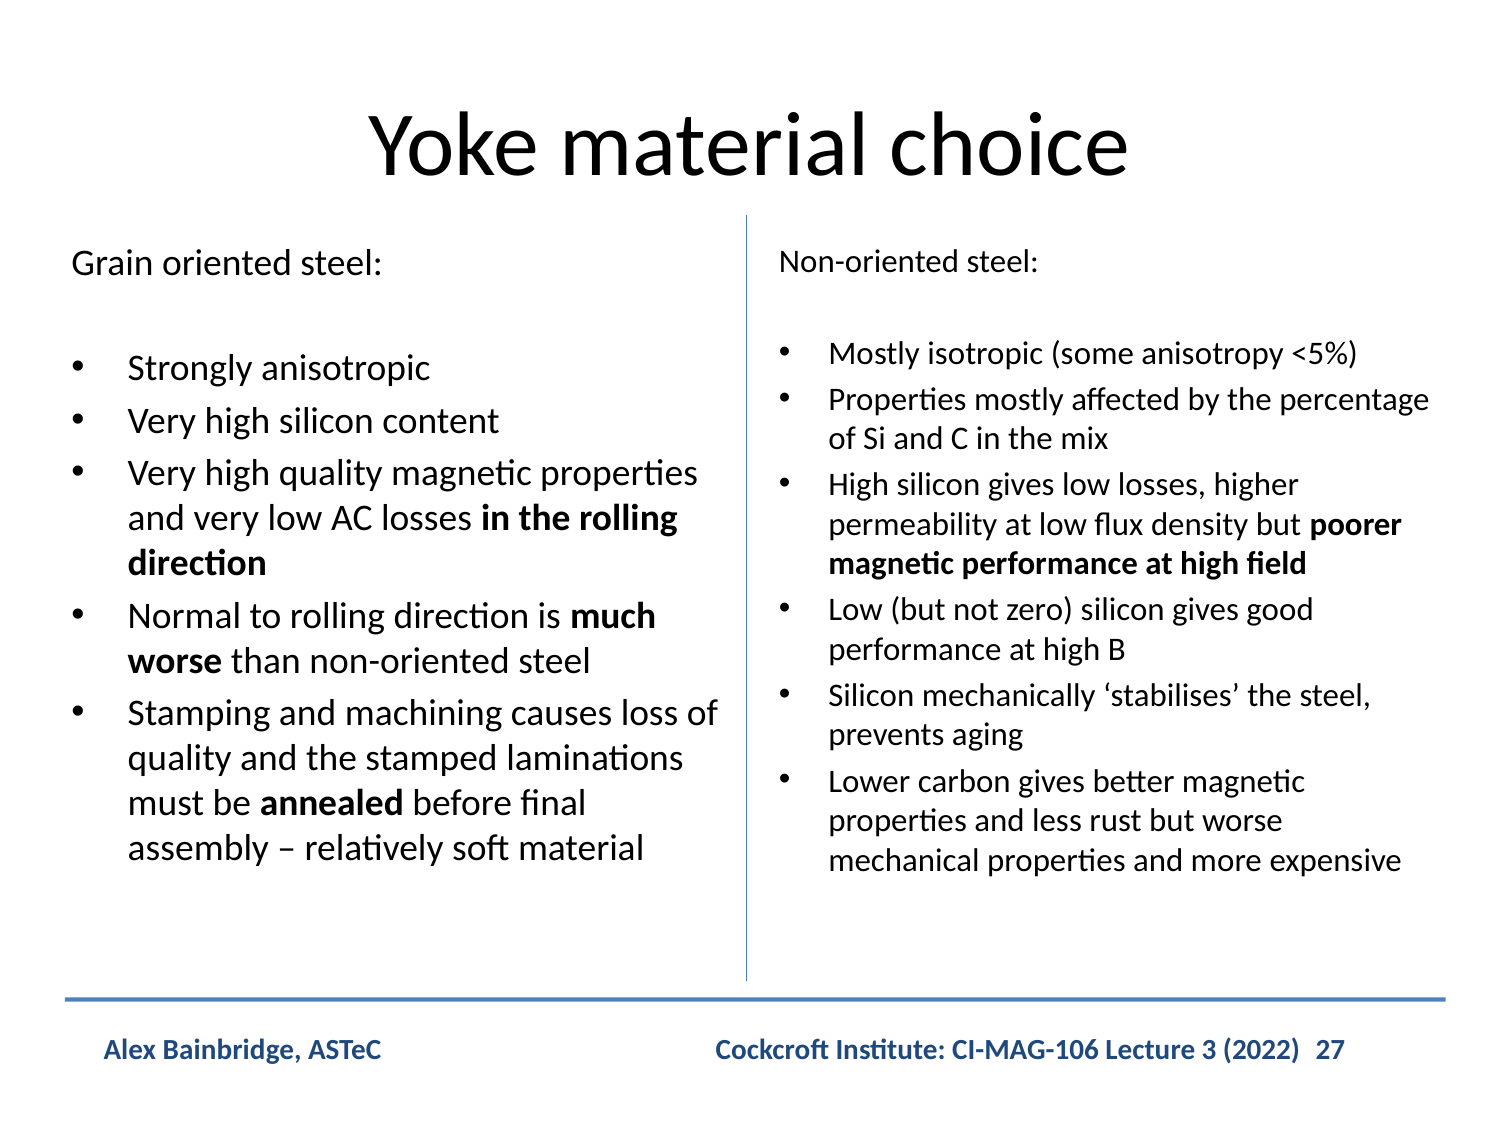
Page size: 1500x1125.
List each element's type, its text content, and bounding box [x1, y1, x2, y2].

text_box Grain oriented steel: Strongly anisotropic Very high silicon content Very high quality magnetic properties and very low AC losses in the rolling direction Normal to rolling direction is much worse than non-oriented steel Stamping and machining causes loss of quality and the stamped laminations must be annealed before final assembly – relatively soft material [56, 231, 740, 981]
title Yoke material choice [75, 45, 1425, 233]
text_box Non-oriented steel: Mostly isotropic (some anisotropy <5%) Properties mostly affected by the percentage of Si and C in the mix High silicon gives low losses, higher permeability at low flux density but poorer magnetic performance at high field Low (but not zero) silicon gives good performance at high B Silicon mechanically ‘stabilises’ the steel, prevents aging Lower carbon gives better magnetic properties and less rust but worse mechanical properties and more expensive [764, 231, 1447, 996]
